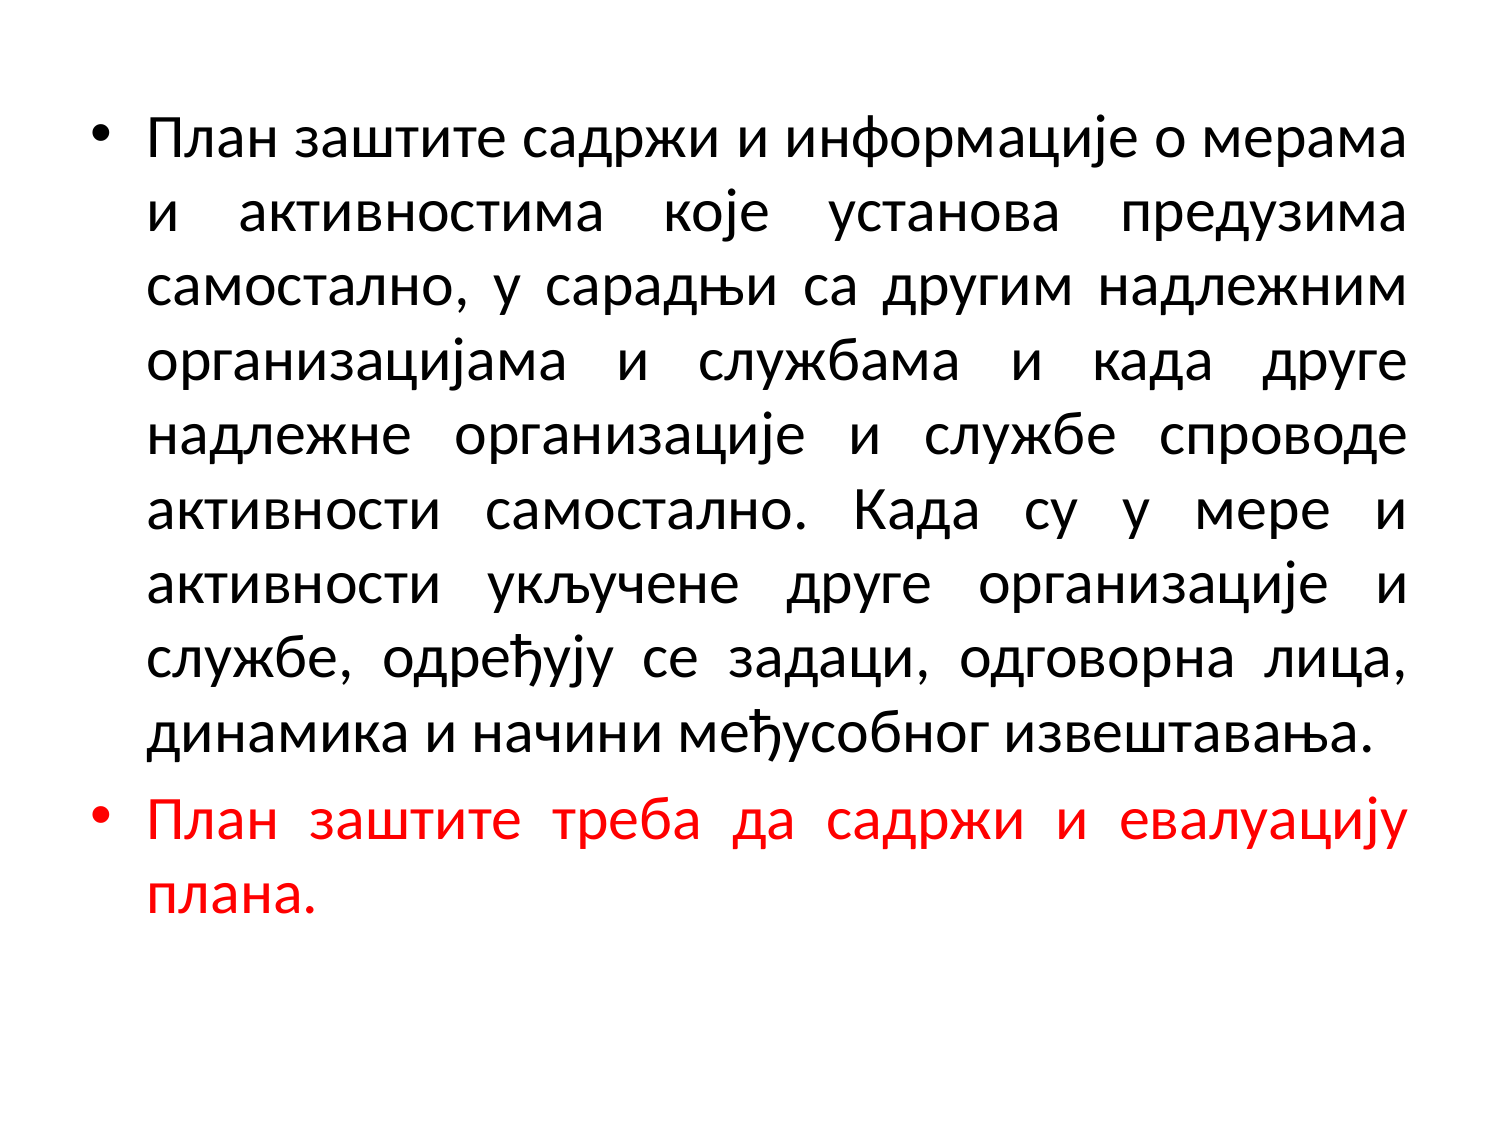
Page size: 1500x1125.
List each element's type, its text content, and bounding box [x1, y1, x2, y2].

list План заштите садржи и информације о мерама и активностима које установа предузима самостално, у сарадњи са другим надлежним организацијама и службама и када друге надлежне организације и службе спроводе активности самостално. Када су у мере и активности укључене друге организације и службе, одређују се задаци, одговорна лица, динамика и начини међусобног извештавања. План заштите треба да садржи и евалуацију плана. [75, 87, 1425, 1005]
